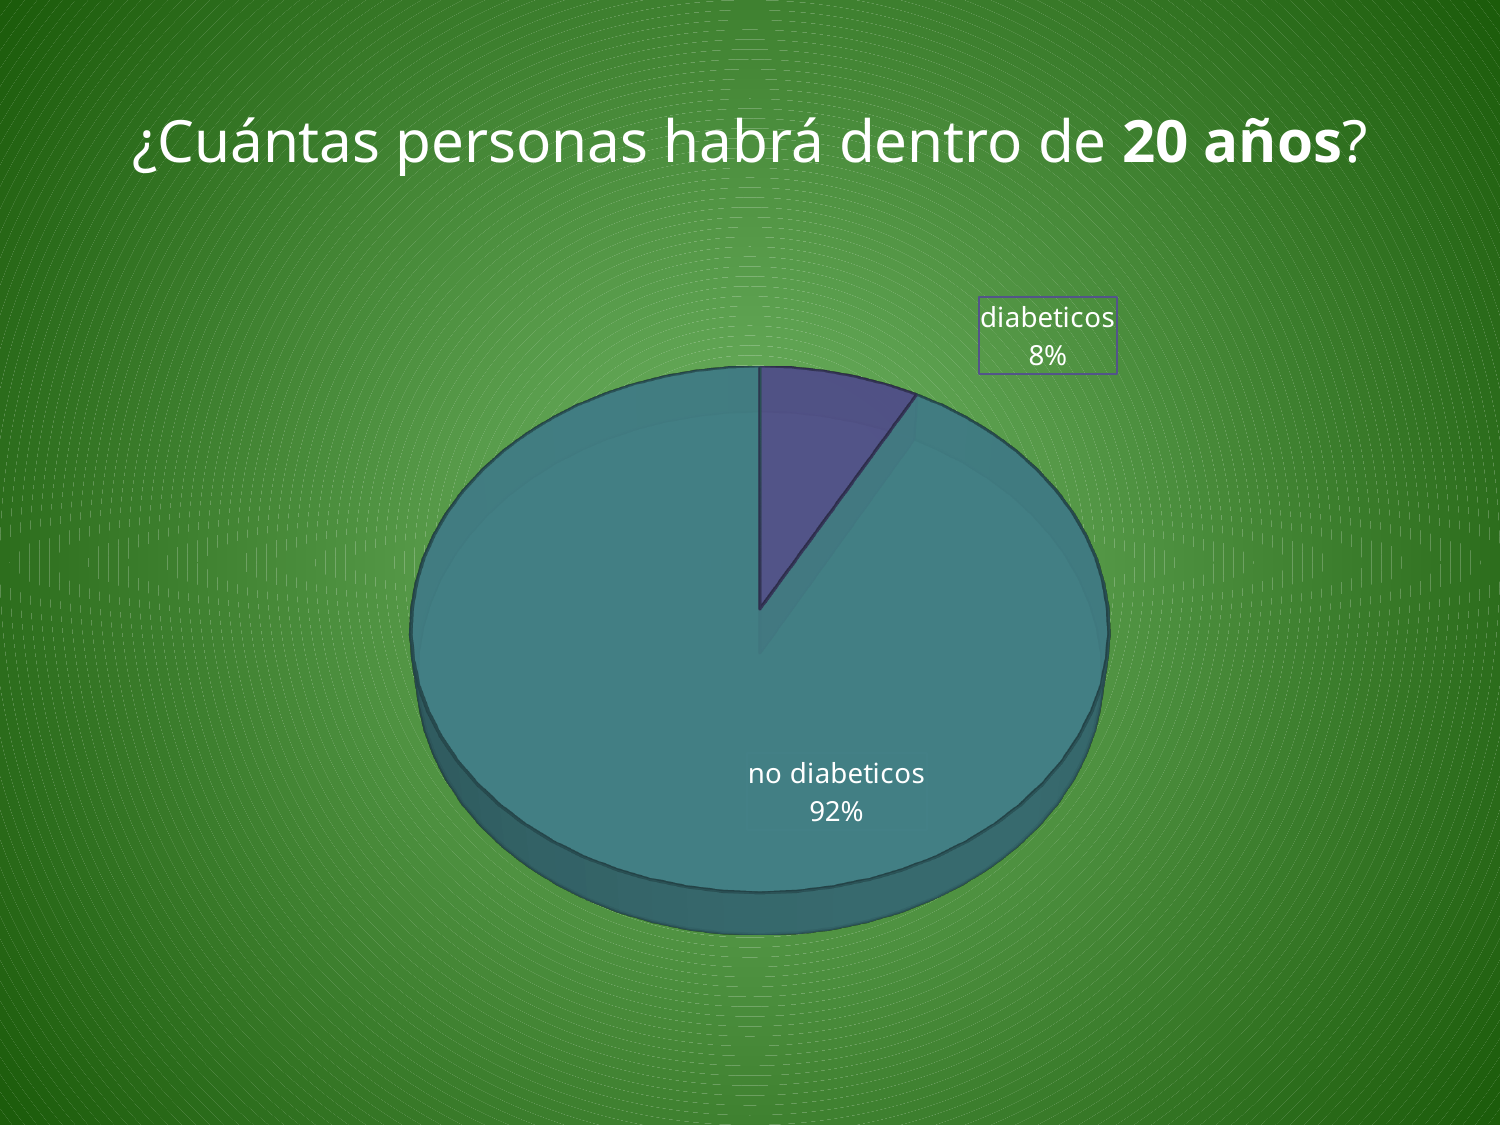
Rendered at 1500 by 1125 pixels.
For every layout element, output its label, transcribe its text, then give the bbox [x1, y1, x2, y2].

title ¿Cuántas personas habrá dentro de 20 años? [74, 44, 1426, 233]
chart [76, 278, 1427, 1022]
